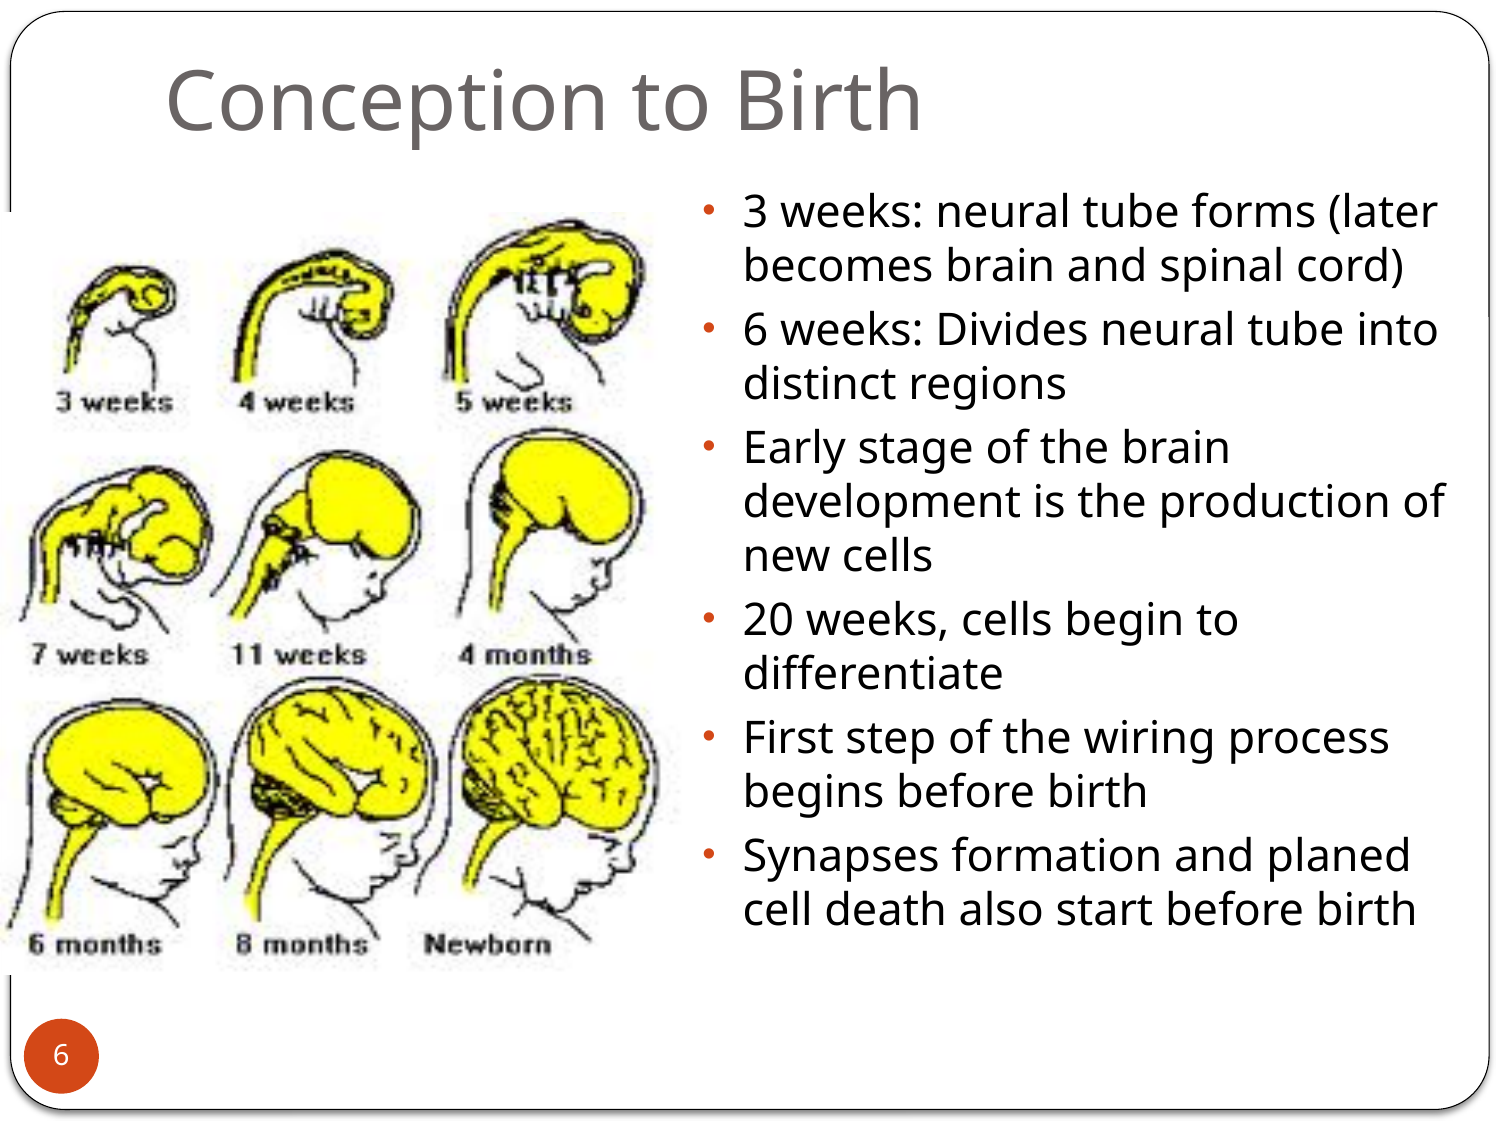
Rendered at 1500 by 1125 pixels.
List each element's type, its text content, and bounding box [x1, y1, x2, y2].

picture [0, 212, 688, 976]
list 3 weeks: neural tube forms (later becomes brain and spinal cord) 6 weeks: Divides neural tube into distinct regions Early stage of the brain development is the production of new cells 20 weeks, cells begin to differentiate First step of the wiring process begins before birth Synapses formation and planed cell death also start before birth [687, 174, 1463, 988]
title Conception to Birth [150, 0, 1425, 163]
slide_number 6 [23, 1018, 99, 1094]
